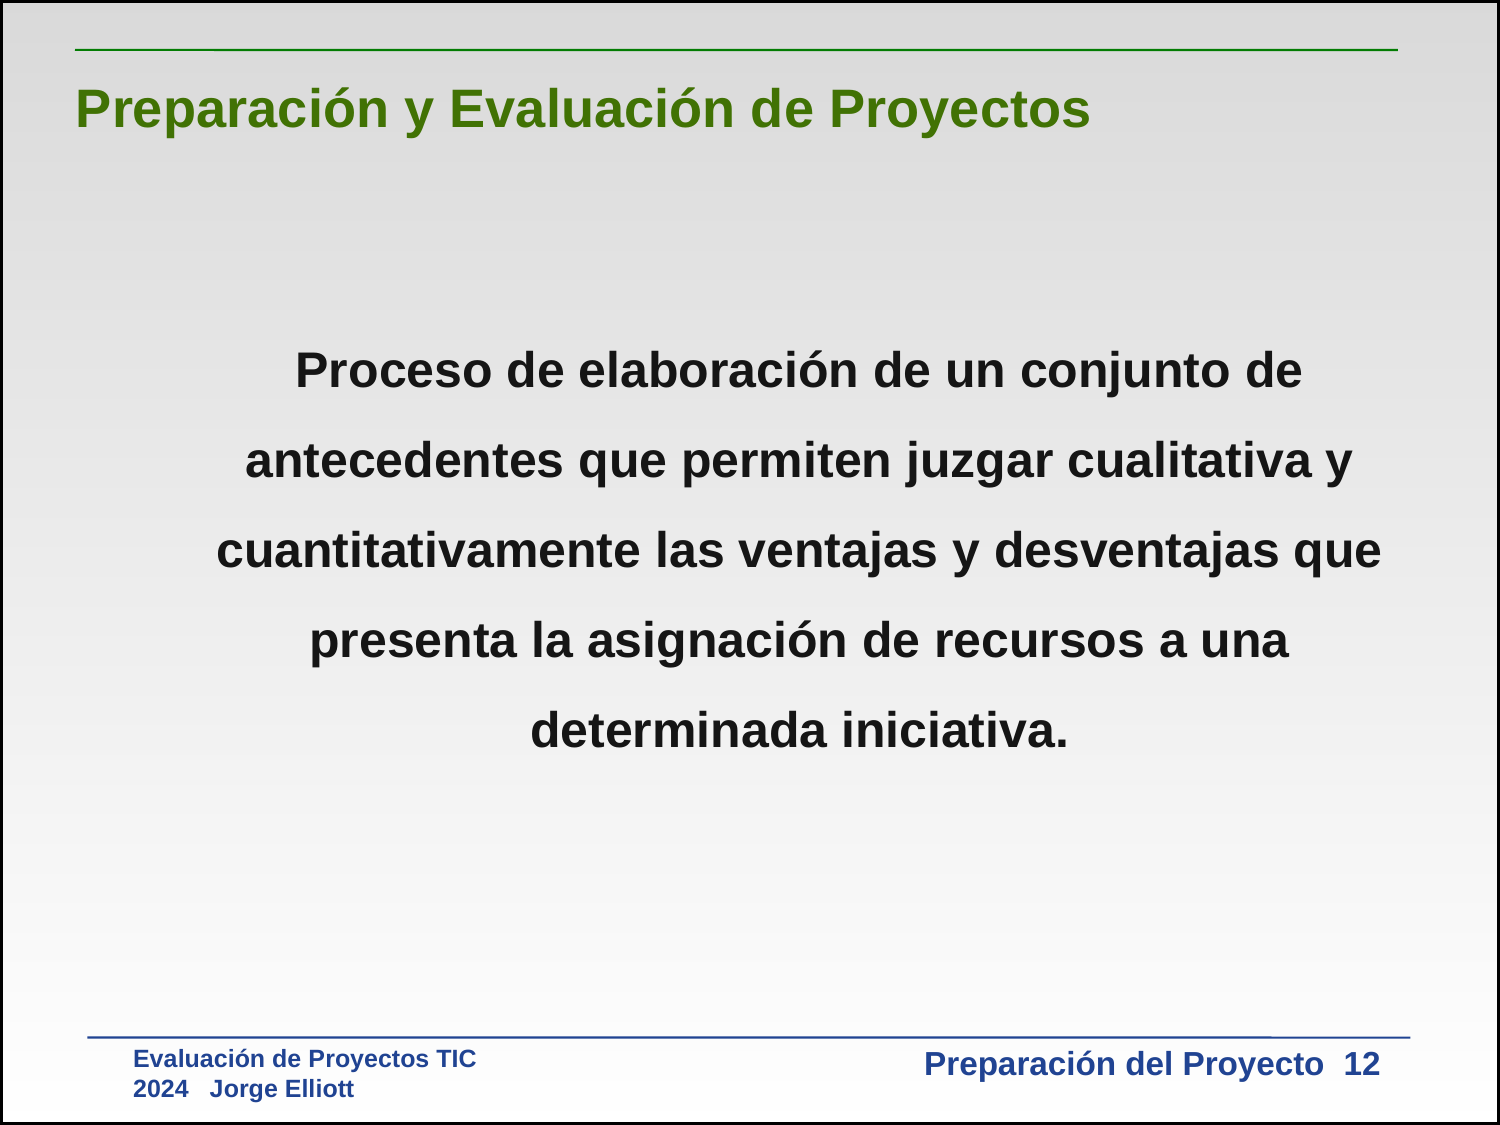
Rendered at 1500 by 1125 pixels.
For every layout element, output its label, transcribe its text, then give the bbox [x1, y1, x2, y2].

text_box Preparación y Evaluación de Proyectos [29, 66, 1140, 146]
text_box Proceso de elaboración de un conjunto de antecedentes que permiten juzgar cualitativa y cuantitativamente las ventajas y desventajas que presenta la asignación de recursos a una determinada iniciativa. [87, 299, 1438, 765]
